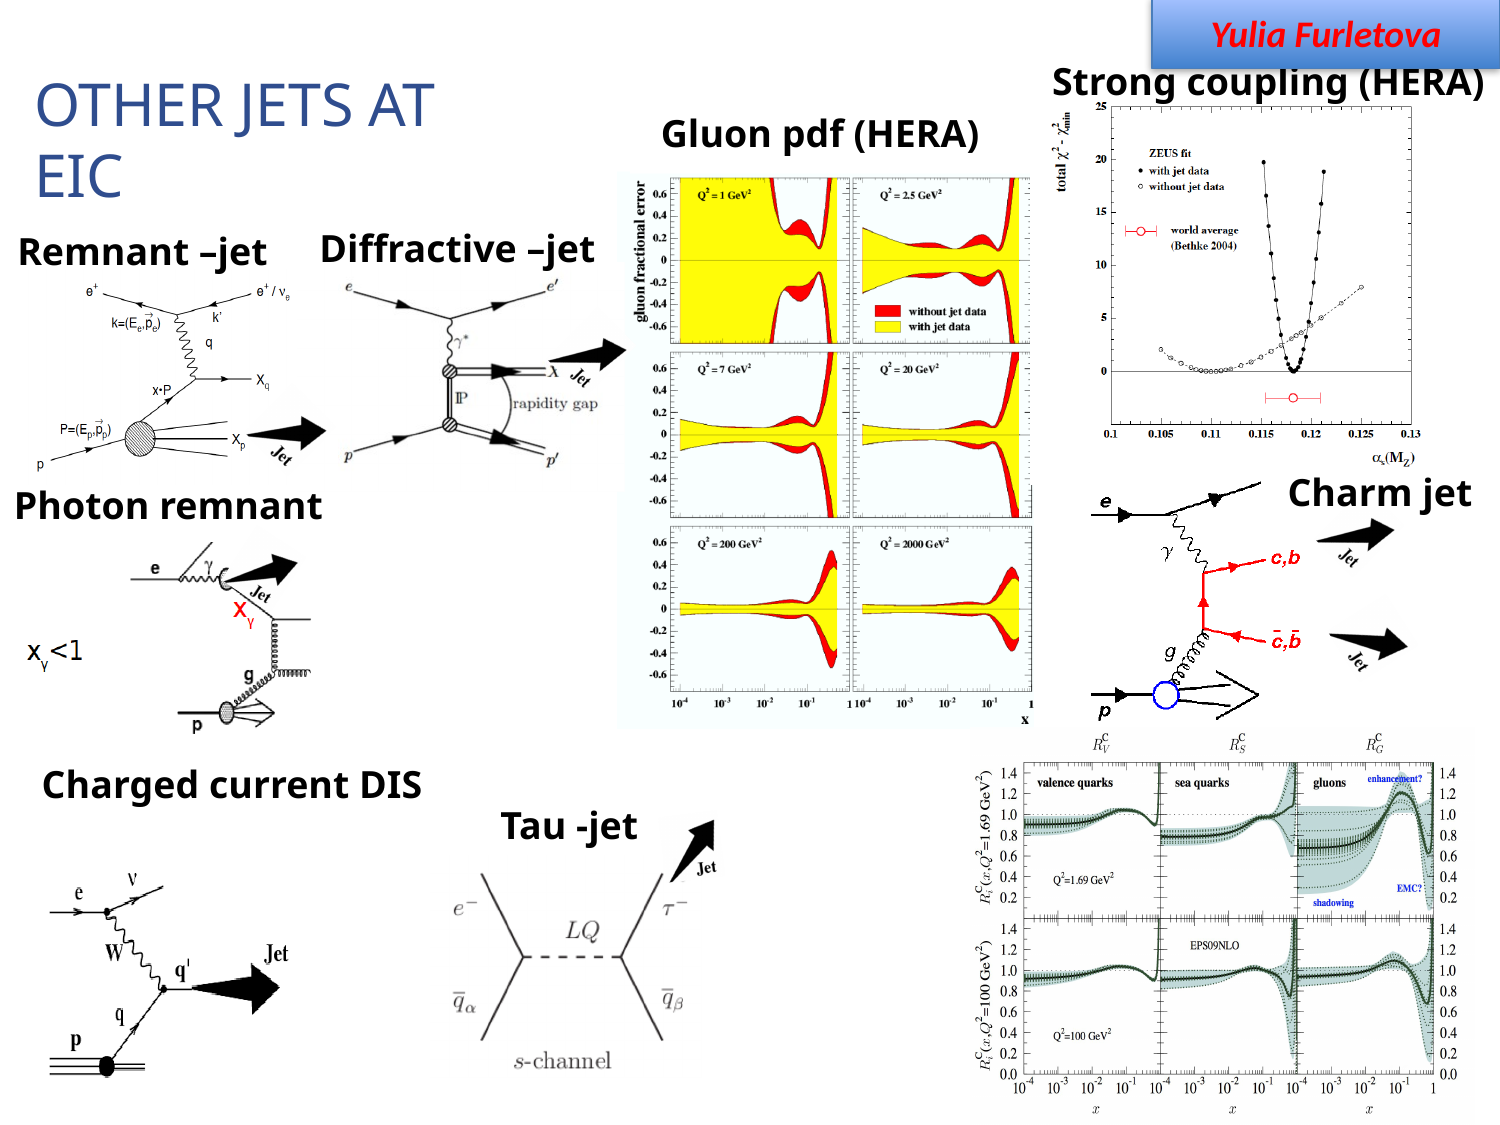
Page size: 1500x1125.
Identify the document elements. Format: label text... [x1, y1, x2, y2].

text_box Diffractive –jet [304, 217, 612, 261]
picture [429, 811, 724, 1078]
title Other Jets at EIC [19, 59, 480, 218]
picture [1328, 595, 1417, 681]
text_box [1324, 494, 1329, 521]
text_box Gluon pdf (HERA) [646, 102, 1024, 156]
text_box Yulia Furletova [1151, 0, 1500, 69]
text_box Tau -jet [485, 794, 654, 853]
text_box Charm jet [1388, 461, 1488, 521]
picture [47, 872, 289, 1079]
text_box Strong coupling (HERA) [1037, 50, 1500, 111]
picture [0, 535, 350, 734]
picture [9, 83, 1475, 1125]
text_box Charged current DIS [26, 754, 448, 814]
text_box Photon remnant [0, 475, 339, 535]
text_box Remnant –jet [2, 220, 286, 281]
